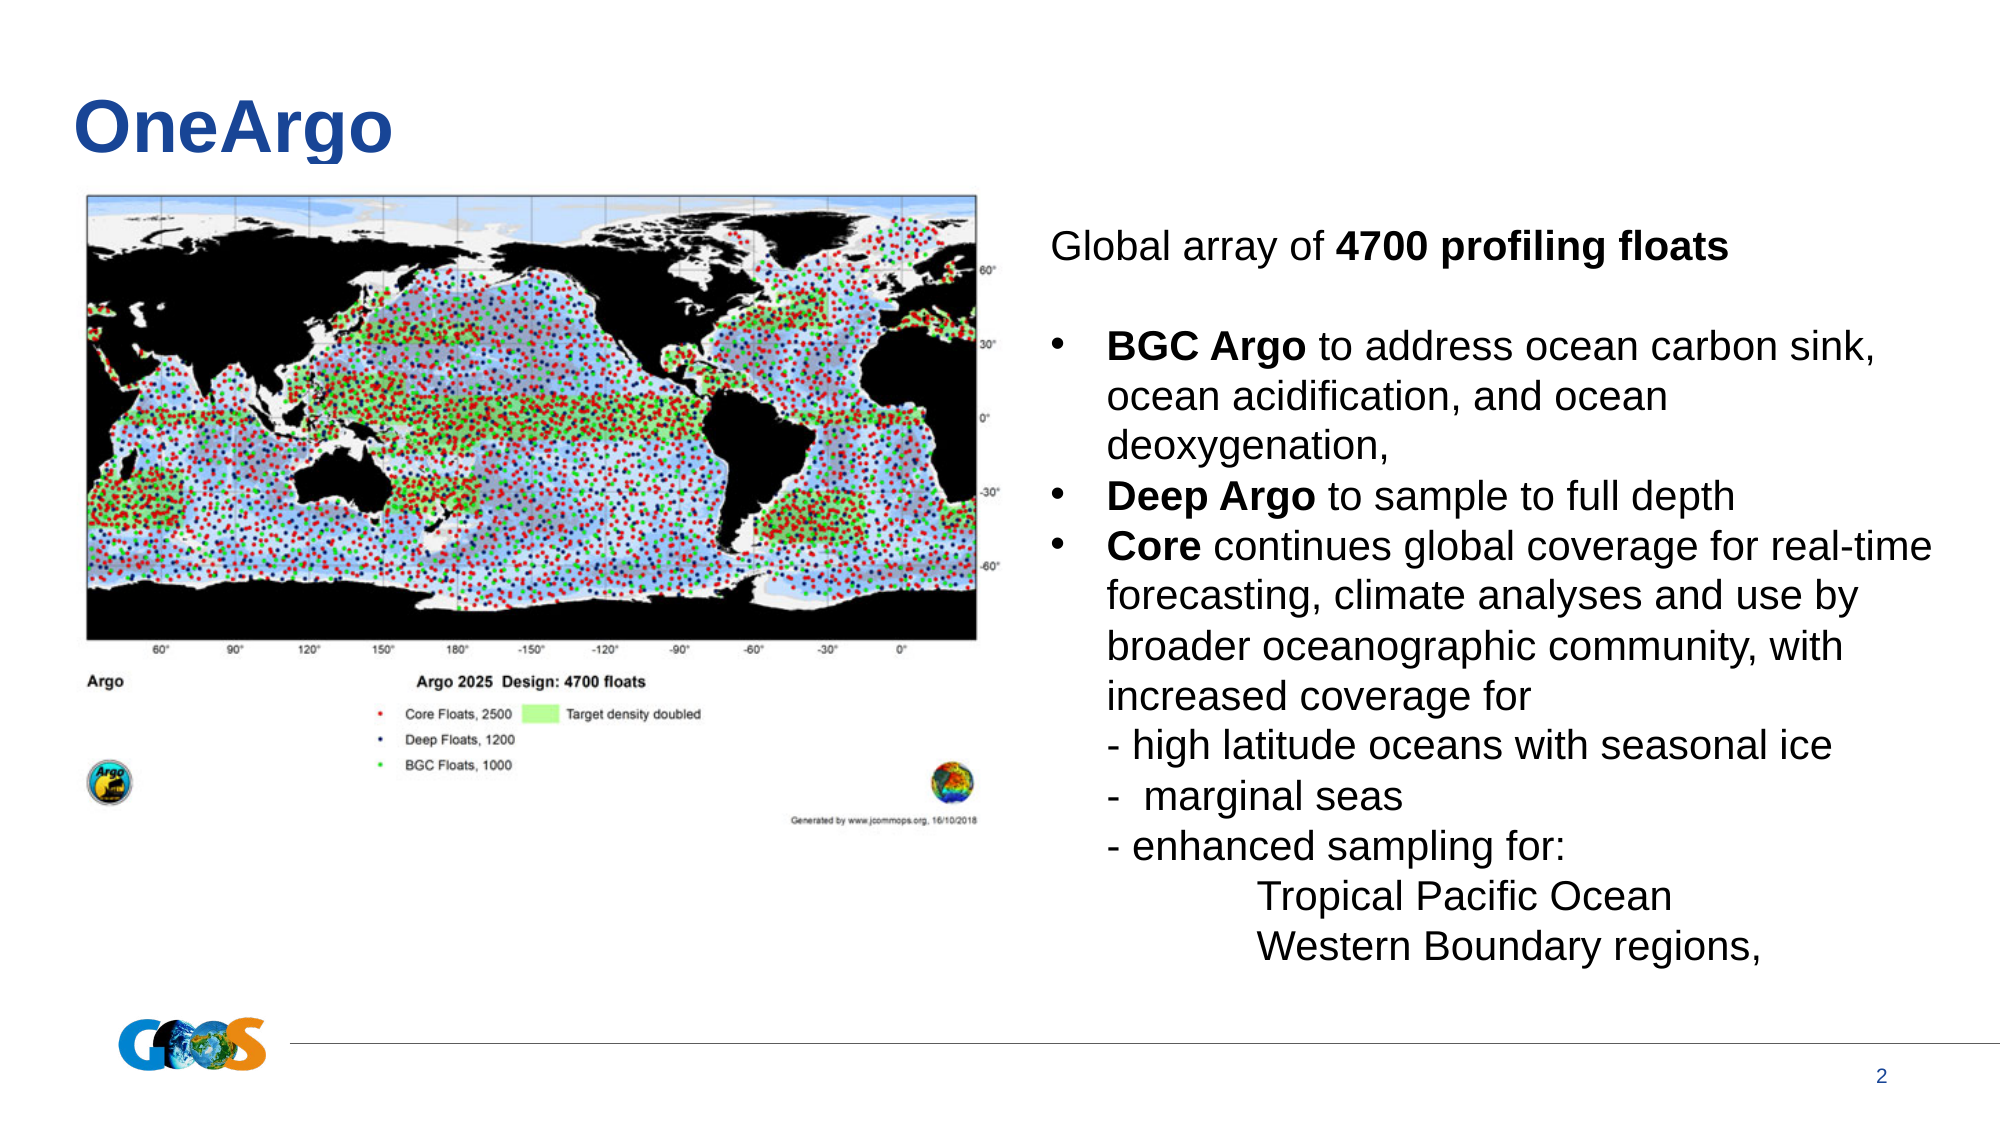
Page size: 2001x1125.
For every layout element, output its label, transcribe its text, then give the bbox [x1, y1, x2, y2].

slide_number 2 [1845, 1065, 1888, 1097]
text_box Global array of 4700 profiling floats BGC Argo to address ocean carbon sink, ocean acidification, and ocean deoxygenation, Deep Argo to sample to full depth Core continues global coverage for real-time forecasting, climate analyses and use by broader oceanographic community, with increased coverage for - high latitude oceans with seasonal ice - marginal seas - enhanced sampling for: Tropical Pacific Ocean Western Boundary regions, [1035, 210, 1960, 1026]
picture [118, 1016, 266, 1071]
picture [55, 163, 1008, 838]
title OneArgo [74, 90, 1838, 186]
